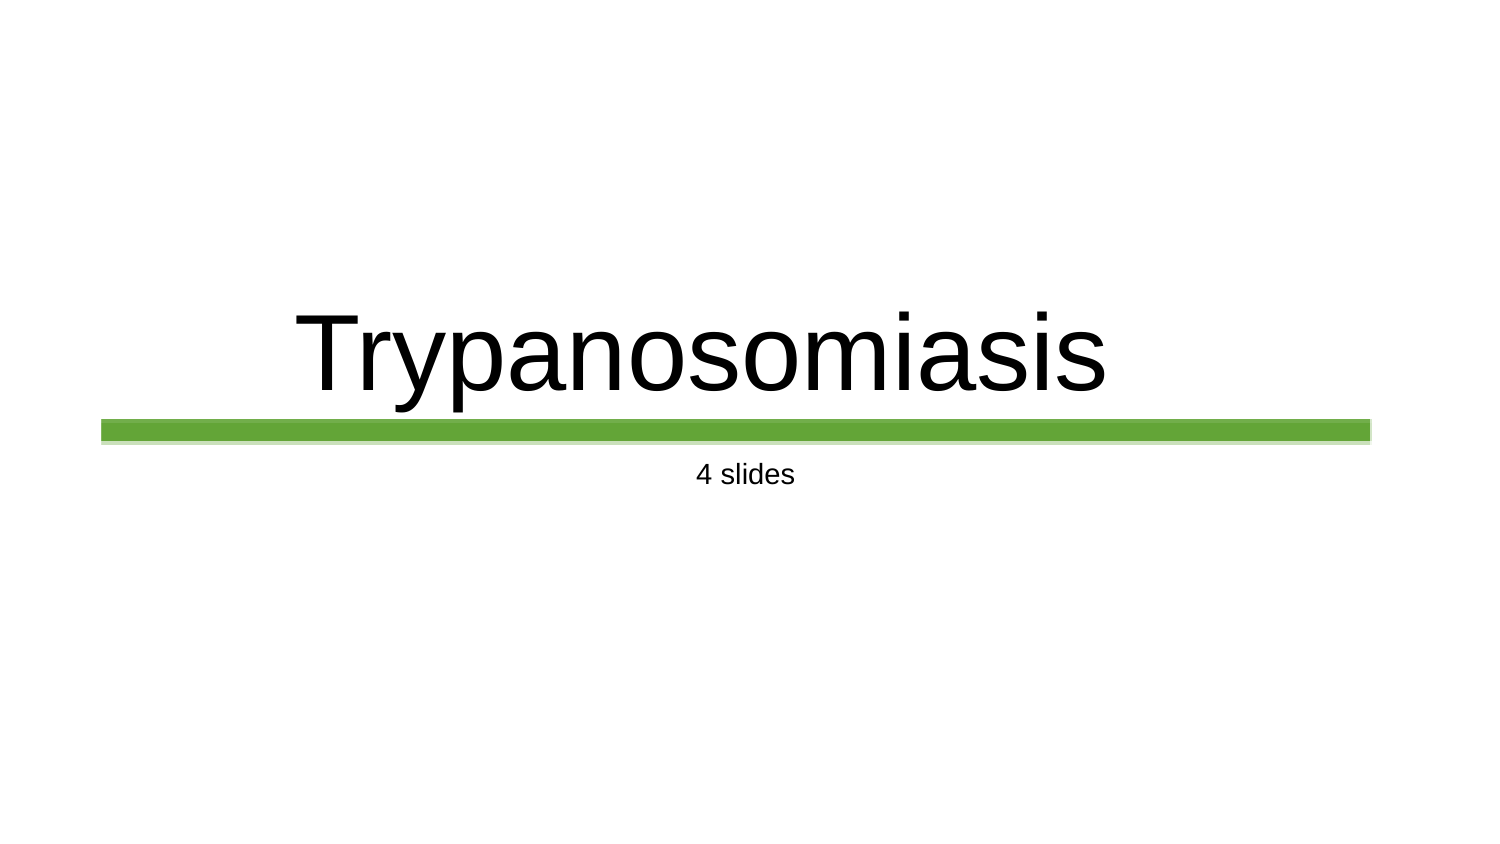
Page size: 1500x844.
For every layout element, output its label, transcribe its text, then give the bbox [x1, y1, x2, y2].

picture [87, 419, 1460, 600]
text_box Trypanosomiasis [116, 266, 1317, 407]
